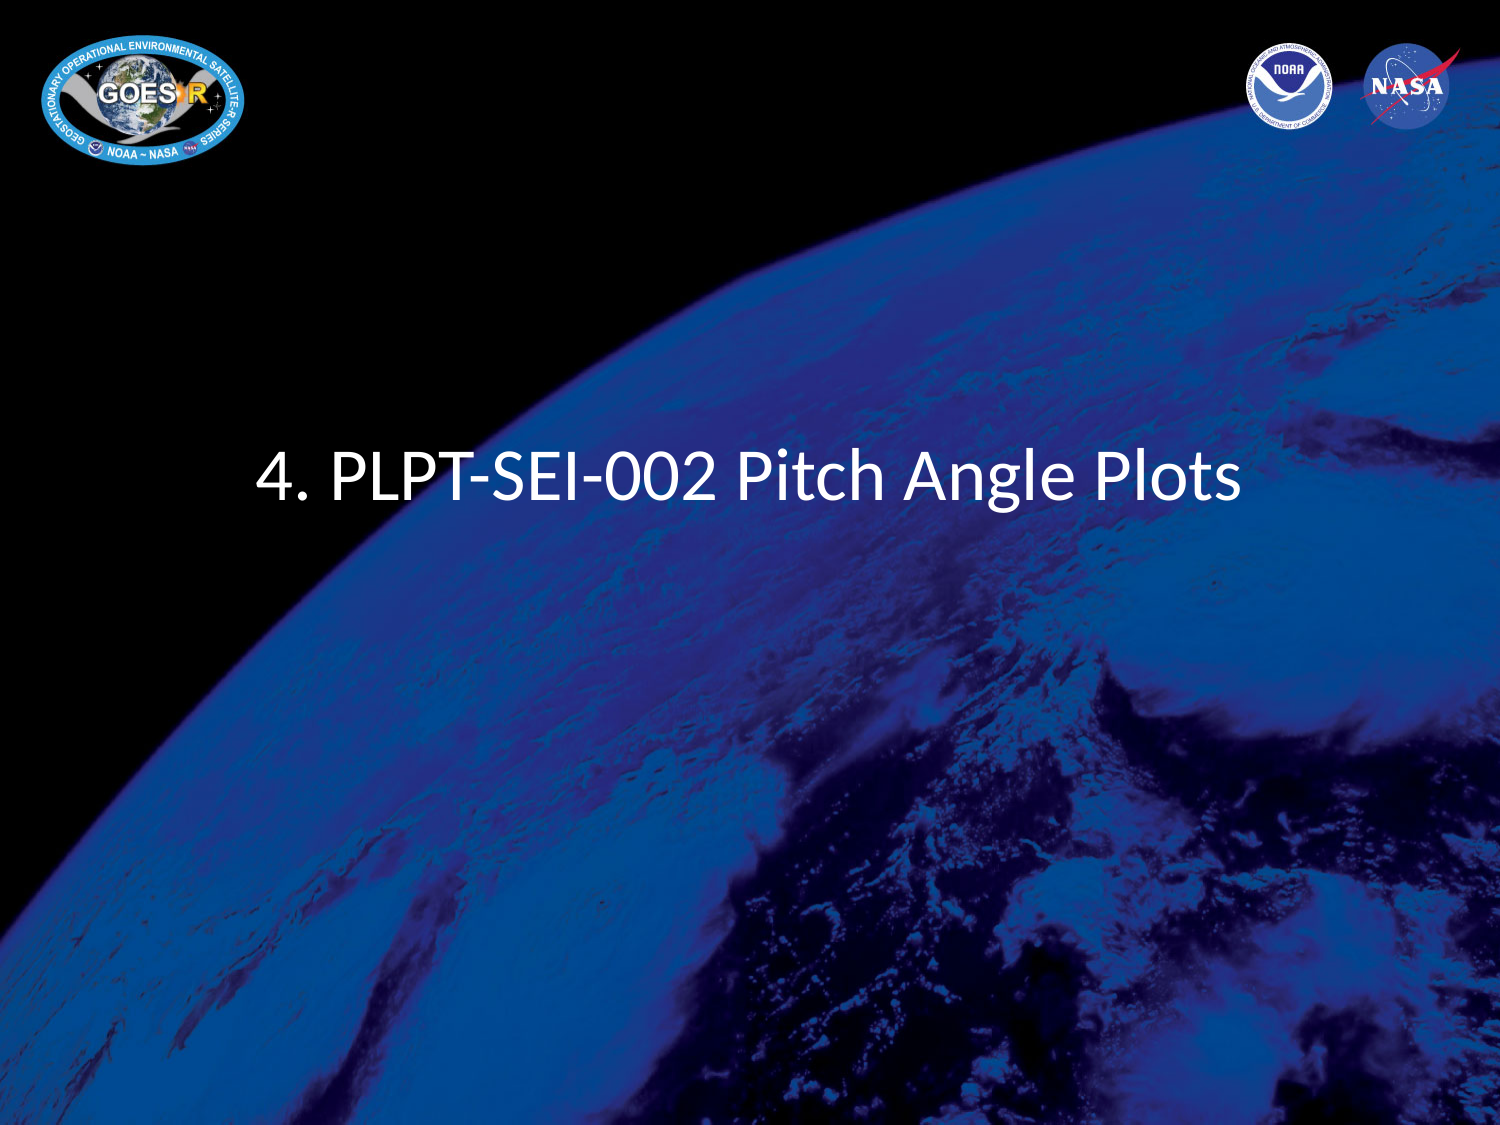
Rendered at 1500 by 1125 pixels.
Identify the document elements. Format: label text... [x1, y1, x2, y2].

picture [0, 0, 1500, 1125]
title 4. PLPT-SEI-002 Pitch Angle Plots [112, 349, 1388, 591]
